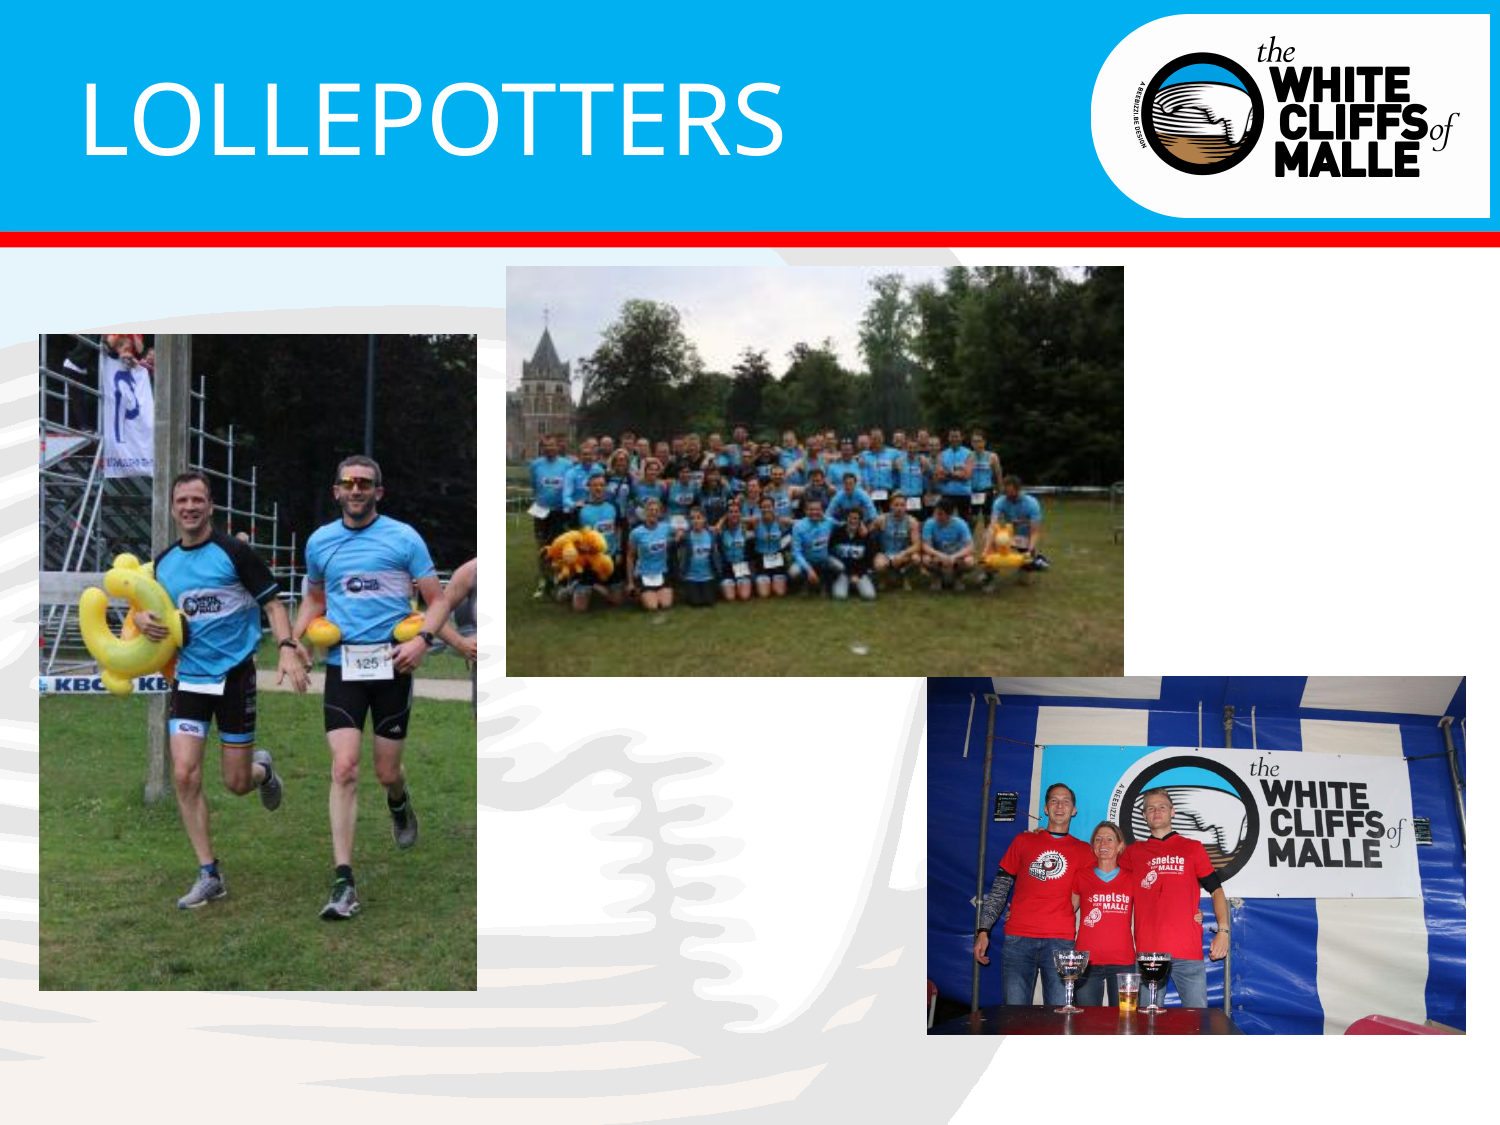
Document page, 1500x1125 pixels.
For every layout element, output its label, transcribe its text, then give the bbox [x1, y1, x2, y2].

picture [1092, 15, 1489, 217]
text_box LOLLEPOTTERS [63, 48, 803, 183]
picture [39, 333, 478, 991]
picture [506, 266, 1467, 1036]
